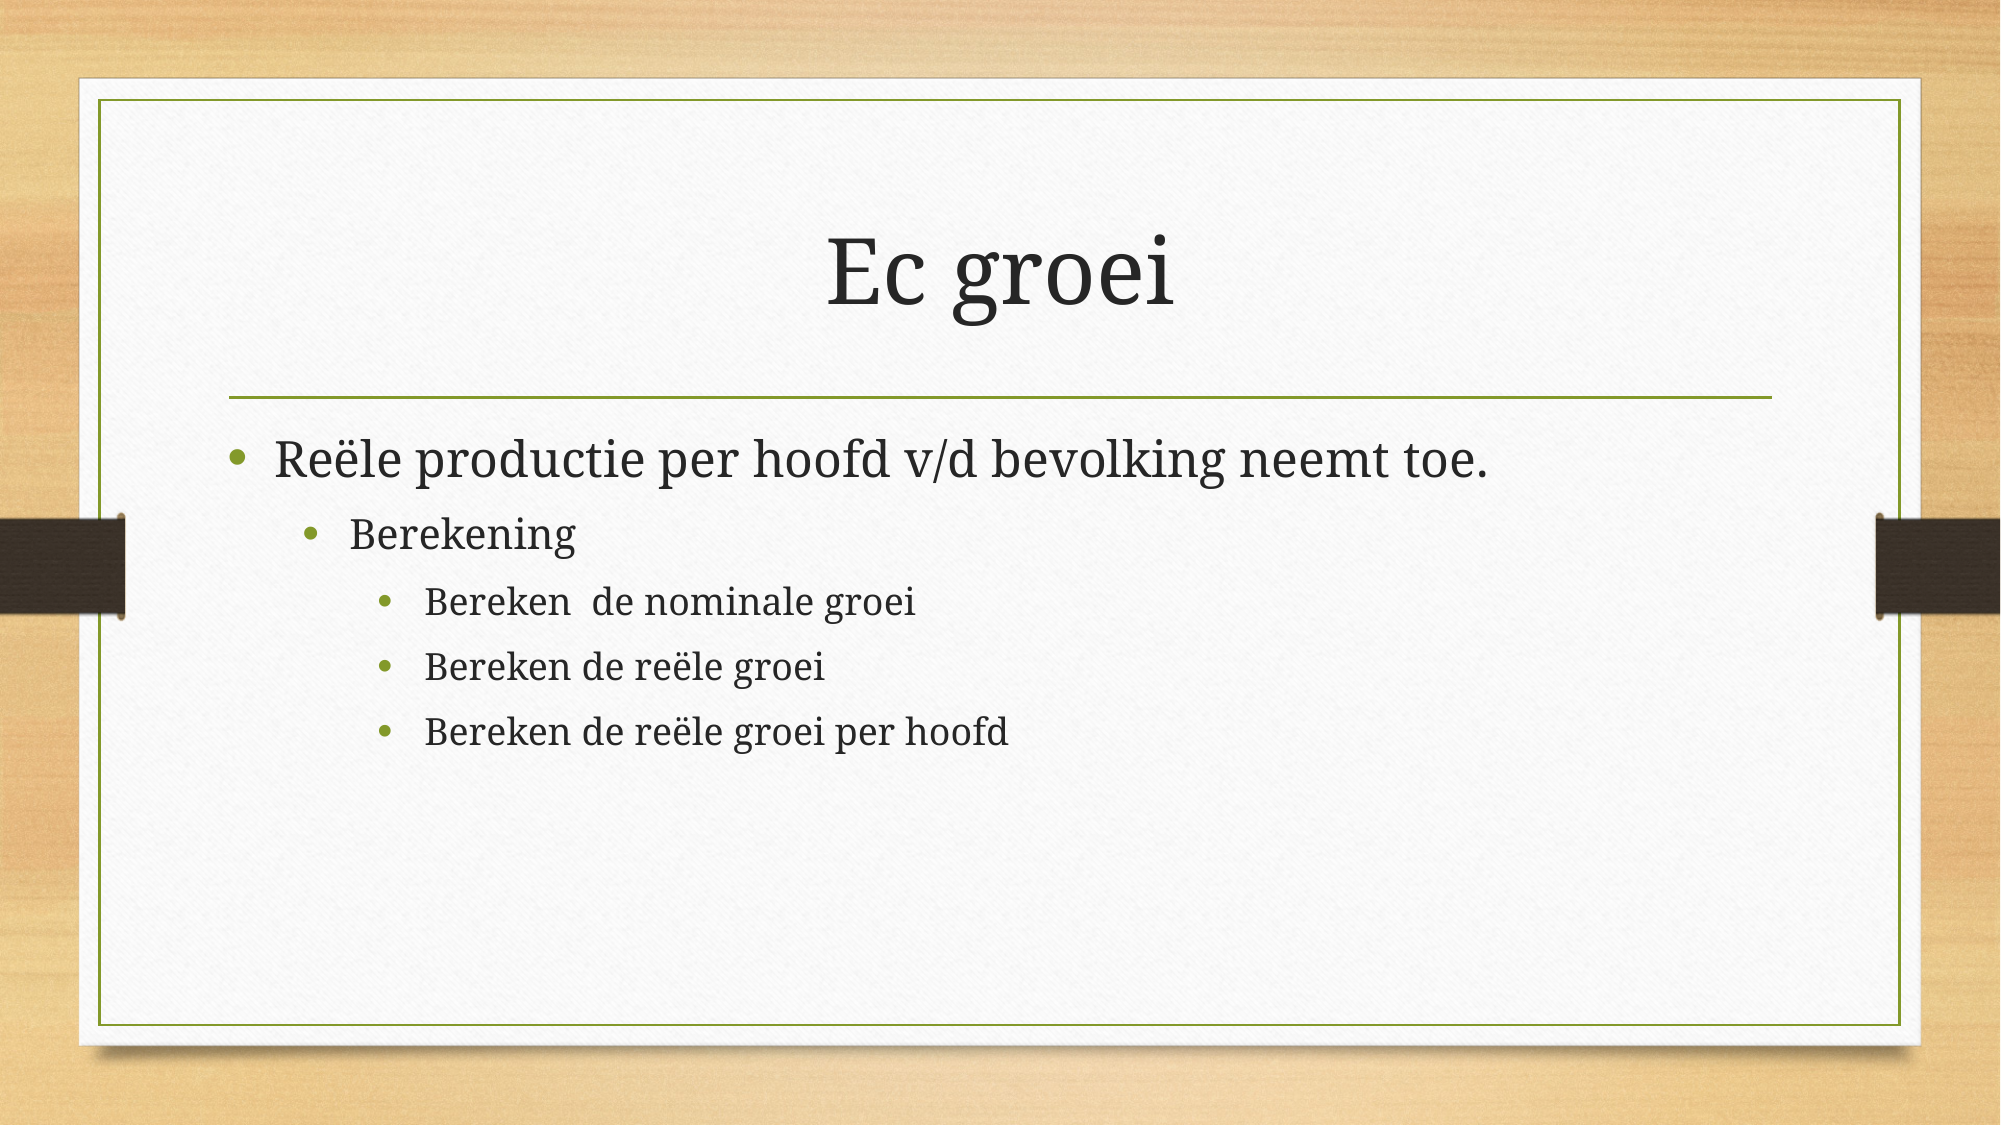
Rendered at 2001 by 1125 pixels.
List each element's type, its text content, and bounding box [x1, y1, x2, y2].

title Ec groei [212, 161, 1788, 375]
picture [0, 0, 2001, 1125]
list Reële productie per hoofd v/d bevolking neemt toe. Berekening Bereken de nominale groei Bereken de reële groei Bereken de reële groei per hoofd [212, 419, 1788, 964]
